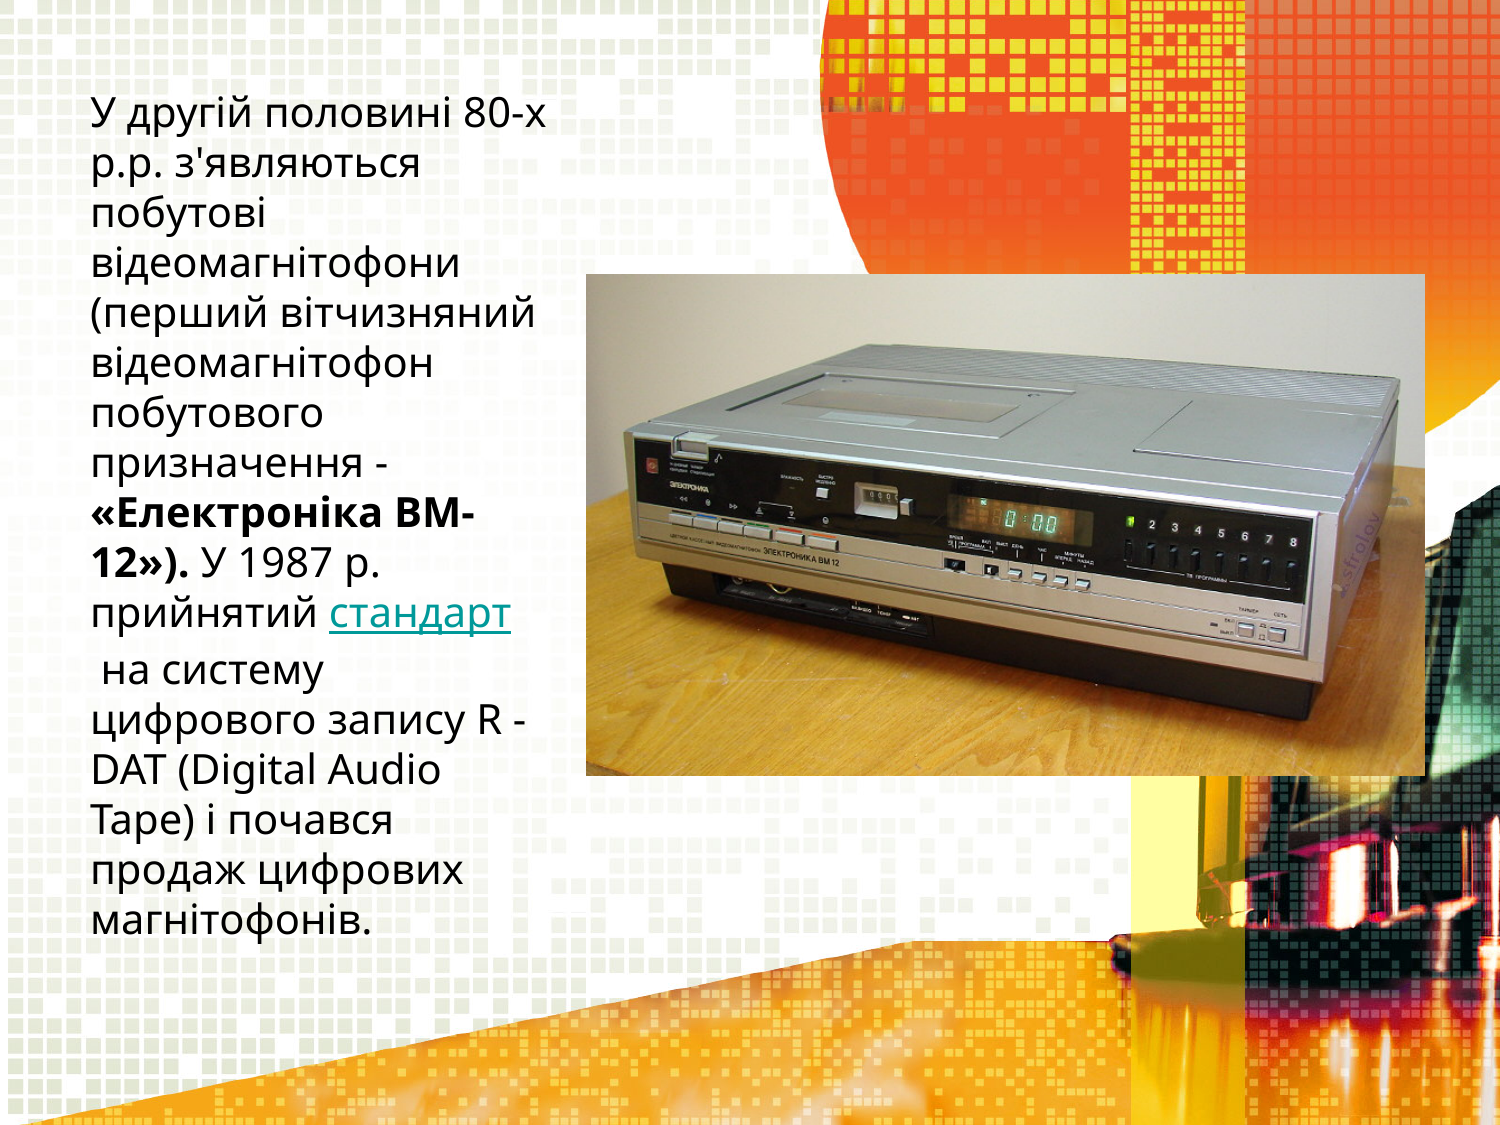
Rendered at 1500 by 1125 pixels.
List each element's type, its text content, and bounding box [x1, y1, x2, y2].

picture [0, 0, 1500, 1125]
list У другій половині 80-х р.р. з'являються побутові відеомагнітофони (перший вітчизняний відеомагнітофон побутового призначення - «Електроніка ВМ-12»). У 1987 р. прийнятий стандарт на систему цифрового запису R - DAT (Digital Audio Tape) і почався продаж цифрових магнітофонів. [75, 78, 569, 1005]
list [586, 274, 1426, 776]
